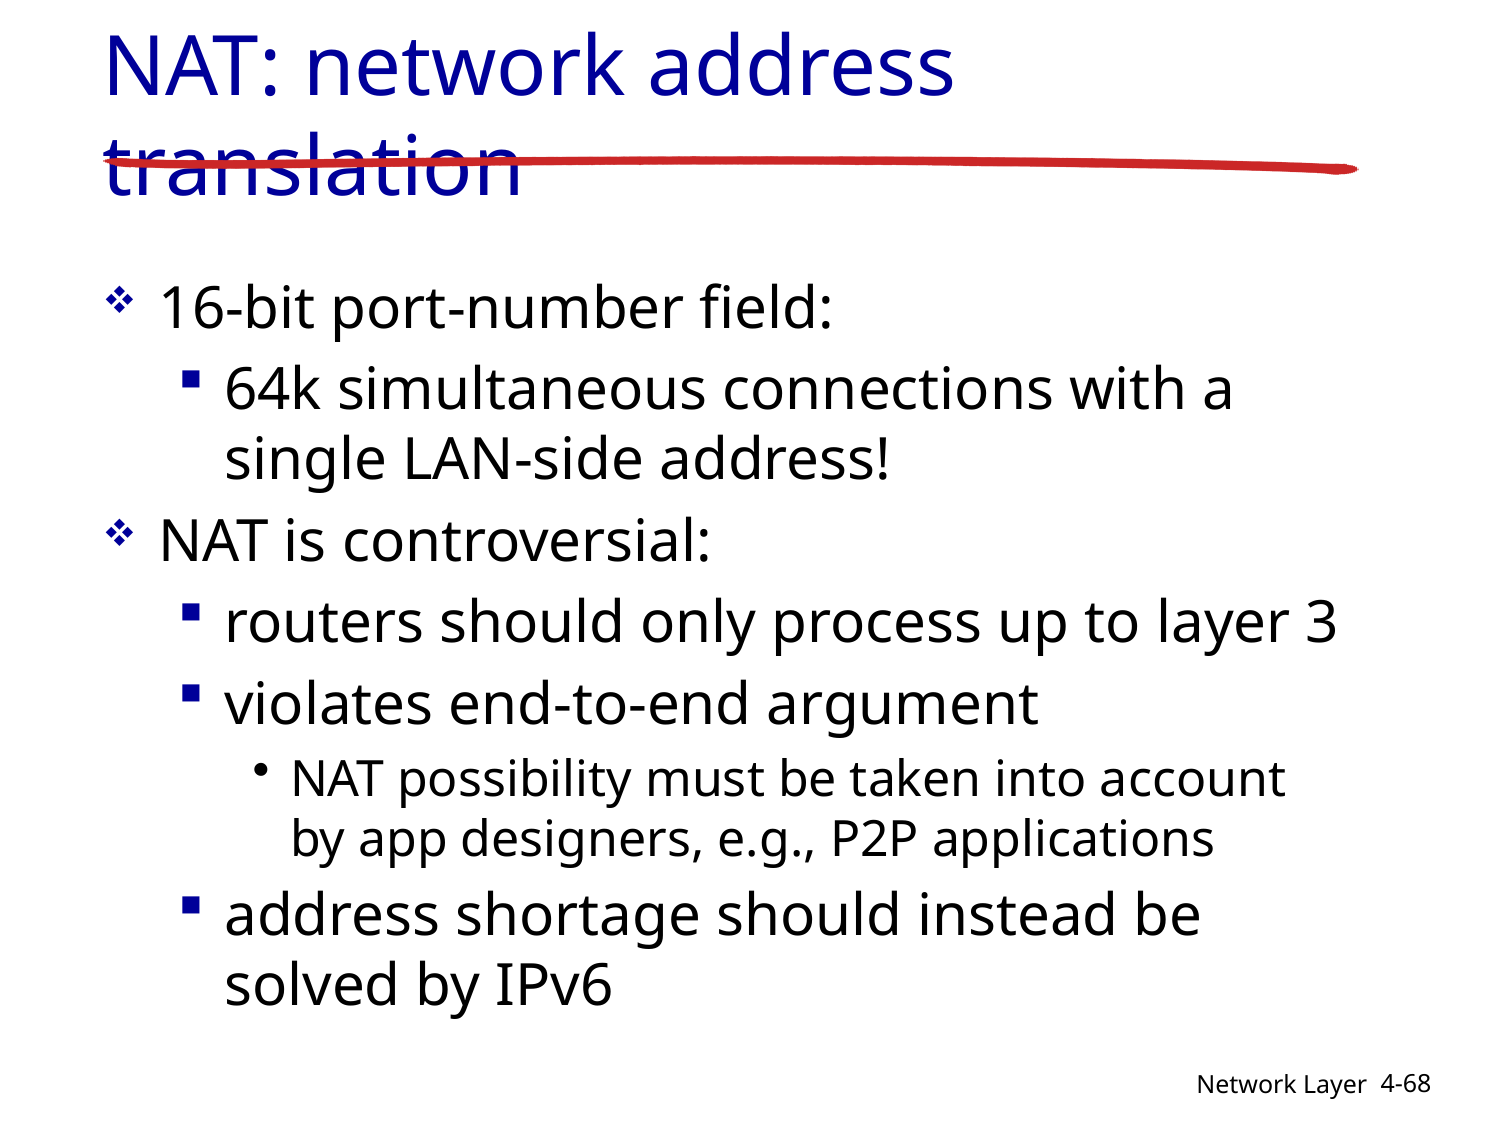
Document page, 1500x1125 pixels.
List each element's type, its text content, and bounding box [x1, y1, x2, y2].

list 16-bit port-number field: 64k simultaneous connections with a single LAN-side address! NAT is controversial: routers should only process up to layer 3 violates end-to-end argument NAT possibility must be taken into account by app designers, e.g., P2P applications address shortage should instead be solved by IPv6 [87, 262, 1363, 1025]
slide_number 4-68 [1365, 1059, 1477, 1106]
footer Network Layer [907, 1060, 1383, 1109]
picture [97, 151, 1373, 180]
title NAT: network address translation [87, 37, 1415, 187]
